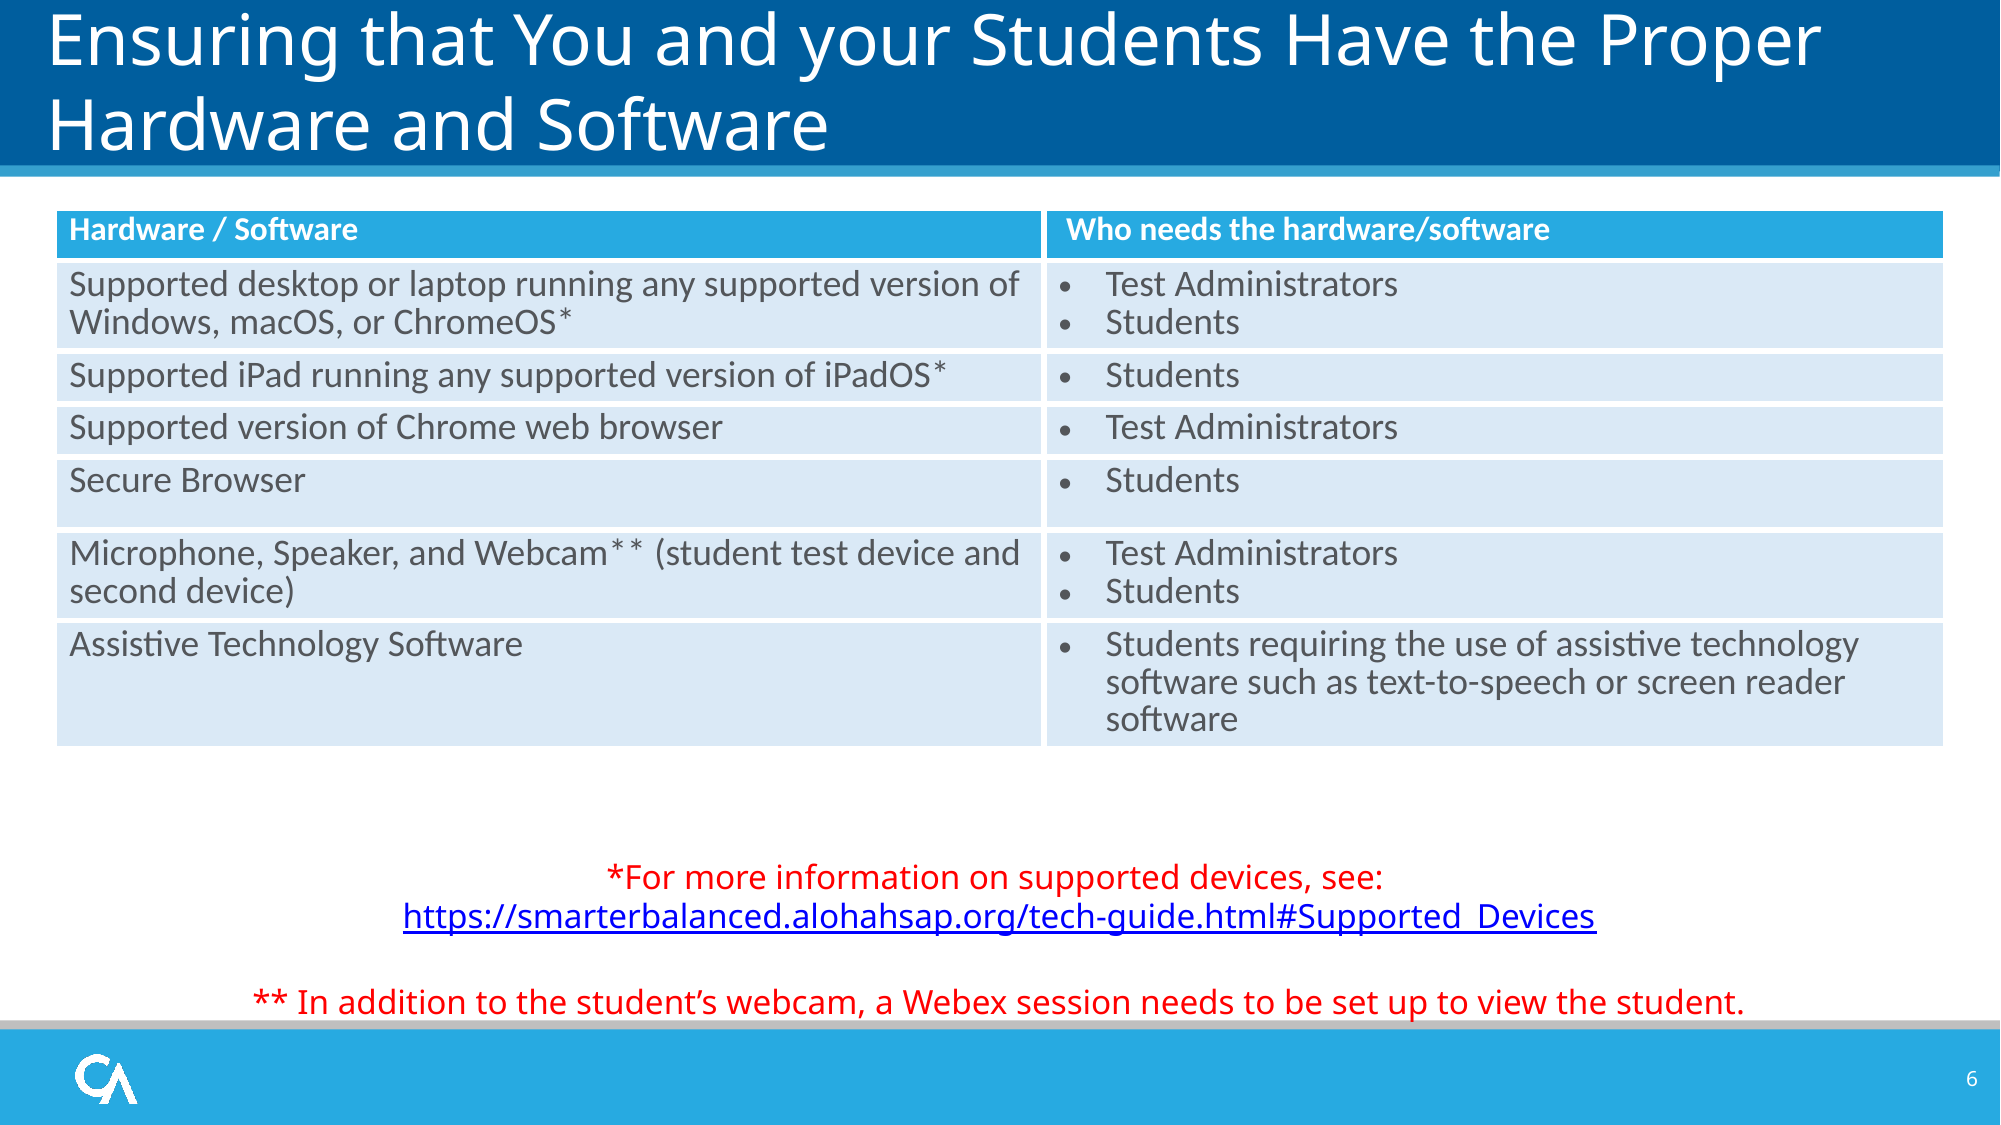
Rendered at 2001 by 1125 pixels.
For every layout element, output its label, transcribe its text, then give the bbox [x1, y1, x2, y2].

table_cell Students [1047, 354, 1943, 401]
table_header Who needs the hardware/software [1047, 211, 1943, 258]
text_box *For more information on supported devices, see: https://smarterbalanced.alohahsap.org/tech-guide.html#Supported_Devices ** In addition to the student’s webcam, a Webex session needs to be set up to view the student. [54, 848, 1946, 1029]
table_header Hardware / Software [57, 211, 1041, 258]
table_cell Microphone, Speaker, and Webcam** (student test device and second device) [57, 533, 1041, 618]
picture [75, 1054, 138, 1104]
table_cell Test Administrators Students [1047, 263, 1943, 348]
table_cell Secure Browser [57, 460, 1041, 527]
table_cell Students [1047, 460, 1943, 527]
table_cell Assistive Technology Software [57, 623, 1041, 746]
table_cell Students requiring the use of assistive technology software such as text-to-speech or screen reader software [1047, 623, 1943, 746]
table_cell Test Administrators Students [1047, 533, 1943, 618]
slide_number 6 [1877, 1057, 1993, 1103]
title Ensuring that You and your Students Have the Proper Hardware and Software [46, 12, 1878, 165]
table_cell Supported version of Chrome web browser [57, 407, 1041, 454]
table_cell Supported desktop or laptop running any supported version of Windows, macOS, or ChromeOS* [57, 263, 1041, 348]
table_cell Supported iPad running any supported version of iPadOS* [57, 354, 1041, 401]
table_cell Test Administrators [1047, 407, 1943, 454]
